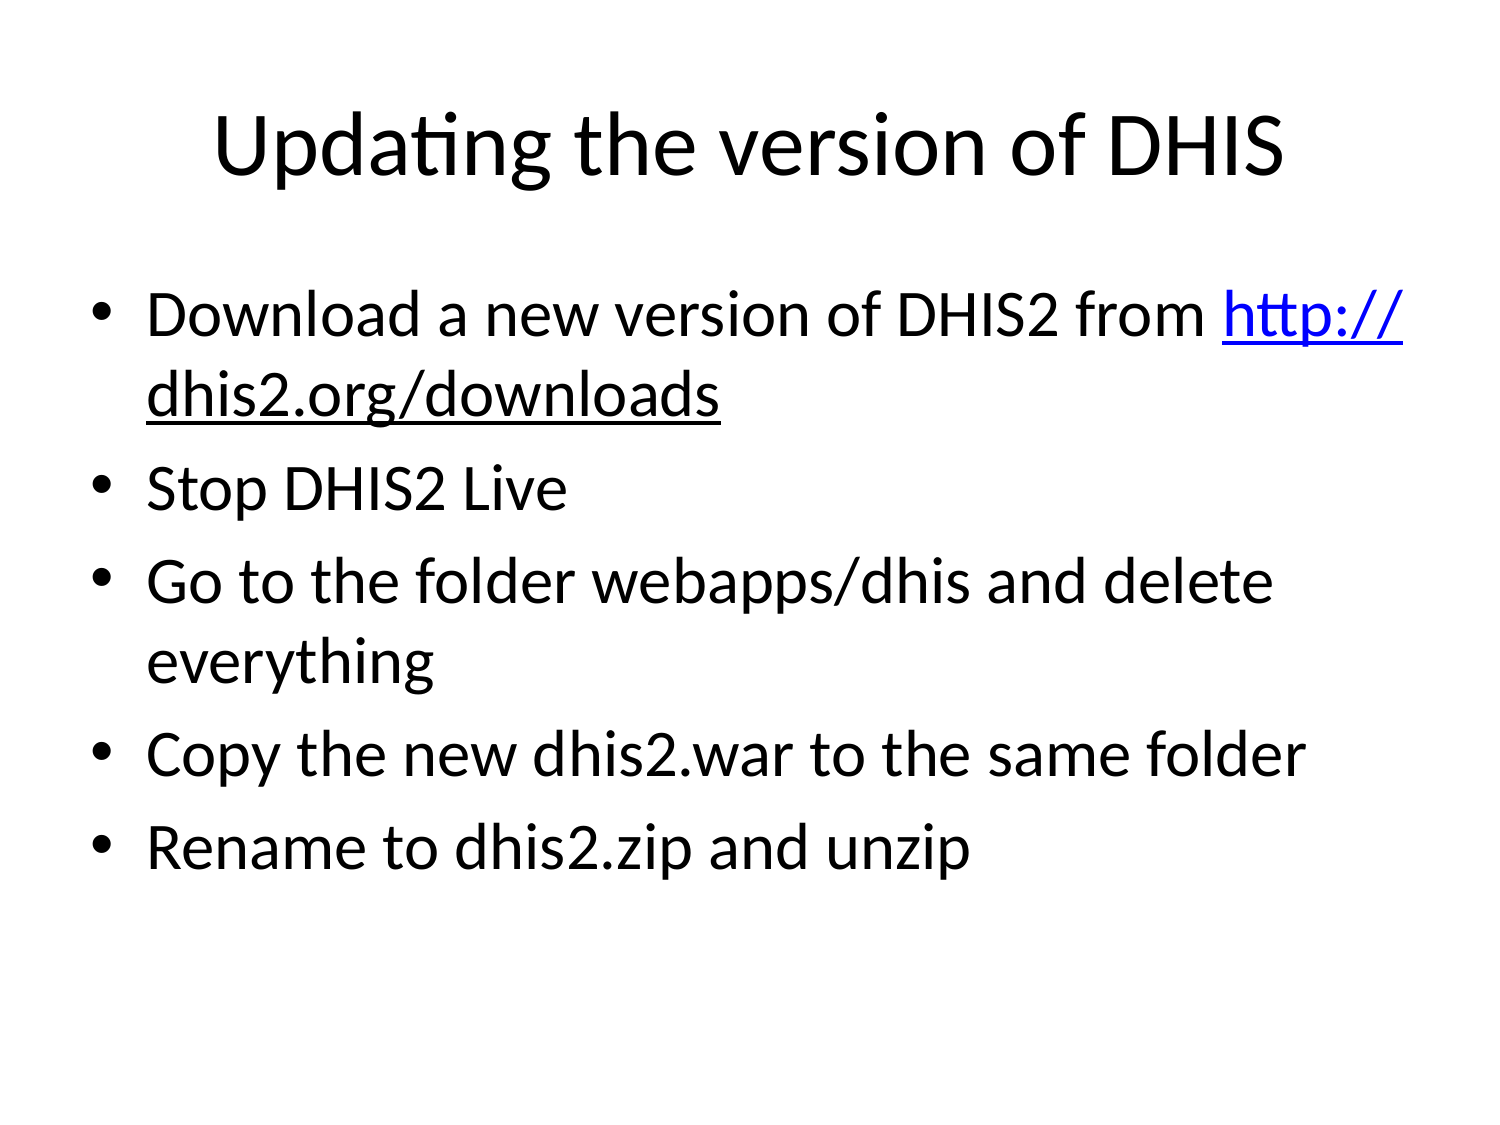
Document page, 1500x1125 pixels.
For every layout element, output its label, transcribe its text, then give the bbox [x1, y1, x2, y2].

list Download a new version of DHIS2 from http://dhis2.org/downloads Stop DHIS2 Live Go to the folder webapps/dhis and delete everything Copy the new dhis2.war to the same folder Rename to dhis2.zip and unzip [75, 262, 1425, 1005]
title Updating the version of DHIS [75, 45, 1425, 233]
